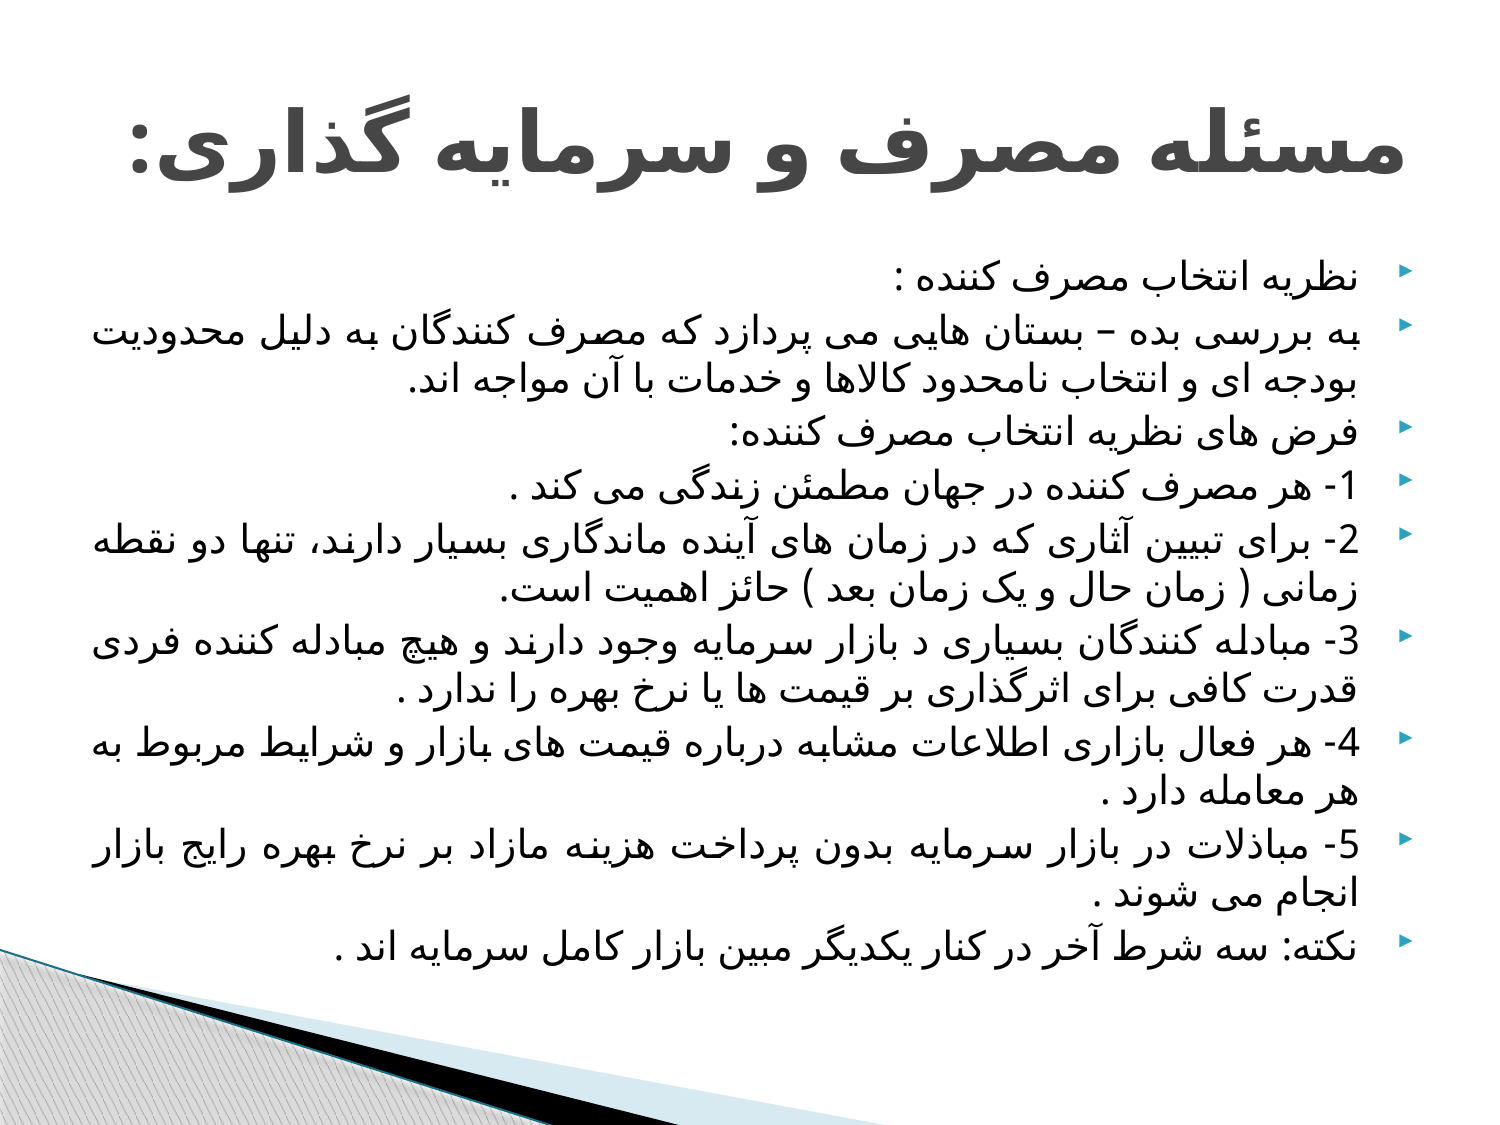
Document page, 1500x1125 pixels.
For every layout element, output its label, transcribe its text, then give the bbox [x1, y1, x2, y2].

title مسئله مصرف و سرمایه گذاری: [75, 45, 1425, 233]
list نظریه انتخاب مصرف کننده : به بررسی بده – بستان هایی می پردازد که مصرف کنندگان به دلیل محدودیت بودجه ای و انتخاب نامحدود کالاها و خدمات با آن مواجه اند. فرض های نظریه انتخاب مصرف کننده: 1- هر مصرف کننده در جهان مطمئن زندگی می کند . 2- برای تبیین آثاری که در زمان های آینده ماندگاری بسیار دارند، تنها دو نقطه زمانی ( زمان حال و یک زمان بعد ) حائز اهمیت است. 3- مبادله کنندگان بسیاری د بازار سرمایه وجود دارند و هیچ مبادله کننده فردی قدرت کافی برای اثرگذاری بر قیمت ها یا نرخ بهره را ندارد . 4- هر فعال بازاری اطلاعات مشابه درباره قیمت های بازار و شرایط مربوط به هر معامله دارد . 5- مباذلات در بازار سرمایه بدون پرداخت هزینه مازاد بر نرخ بهره رایج بازار انجام می شوند . نکته: سه شرط آخر در کنار یکدیگر مبین بازار کامل سرمایه اند . [75, 243, 1425, 986]
